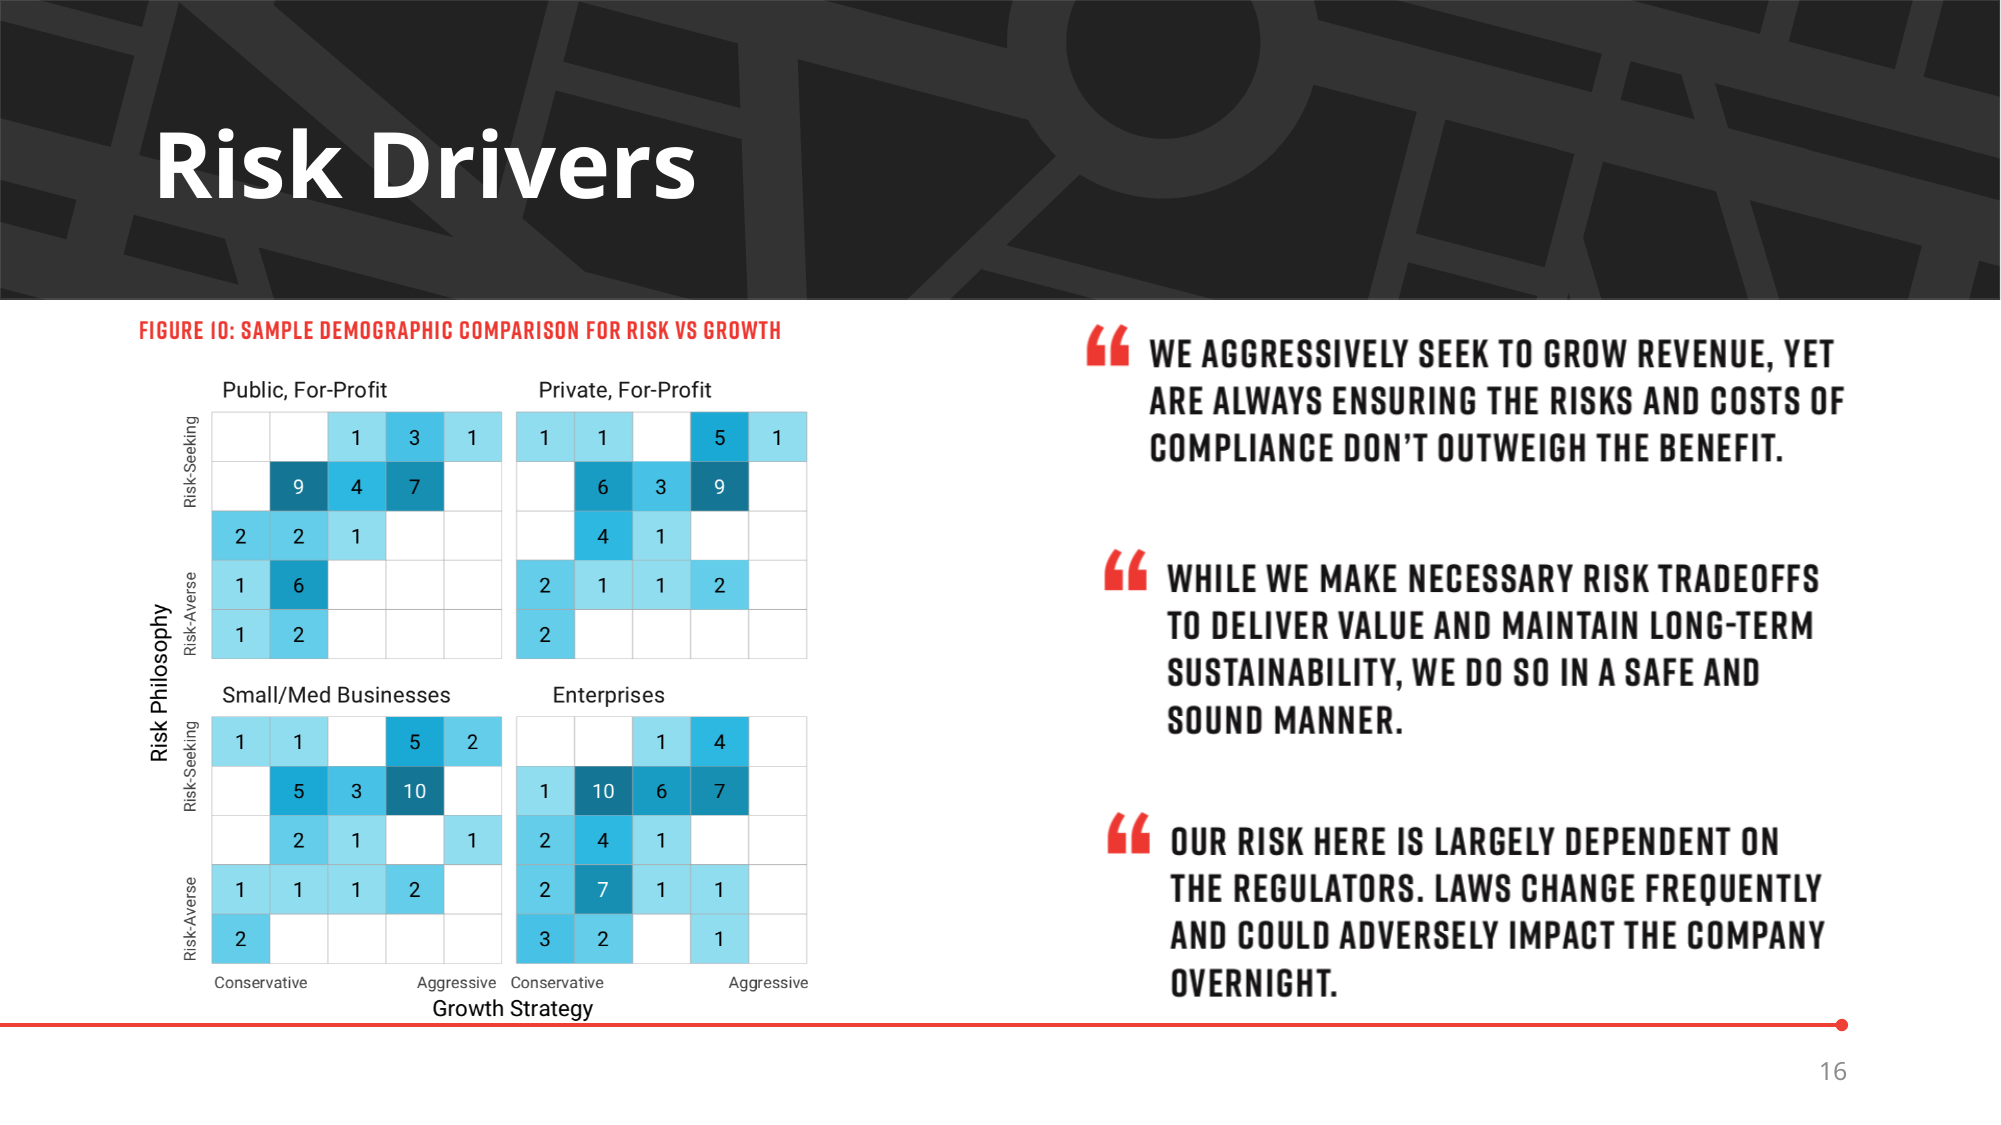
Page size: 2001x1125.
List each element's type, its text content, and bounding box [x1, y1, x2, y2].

picture [137, 314, 813, 1023]
picture [1100, 540, 1827, 741]
picture [1077, 314, 1850, 475]
picture [1100, 805, 1833, 1006]
slide_number 16 [1412, 1042, 1863, 1103]
title Risk Drivers [137, 59, 1863, 278]
